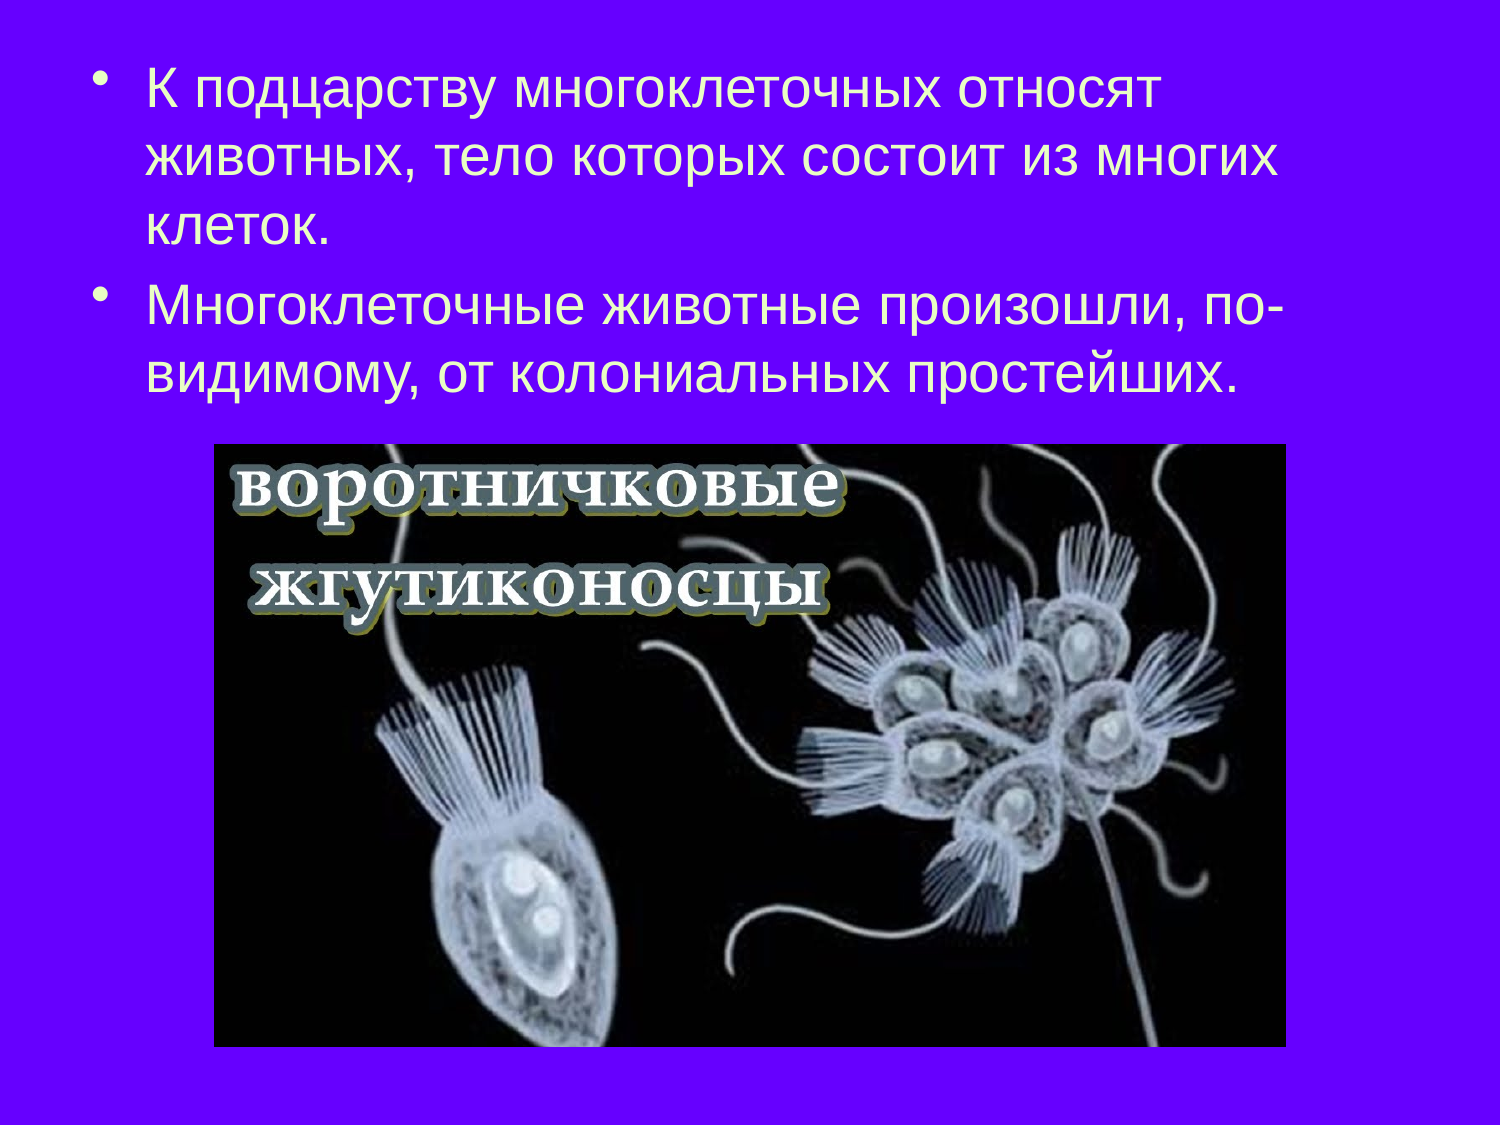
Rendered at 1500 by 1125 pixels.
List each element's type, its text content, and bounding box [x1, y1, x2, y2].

list К подцарству многоклеточных относят животных, тело которых состоит из многих клеток. Многоклеточные животные произошли, по-видимому, от колониальных простейших. [75, 42, 1425, 415]
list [214, 444, 1286, 1048]
